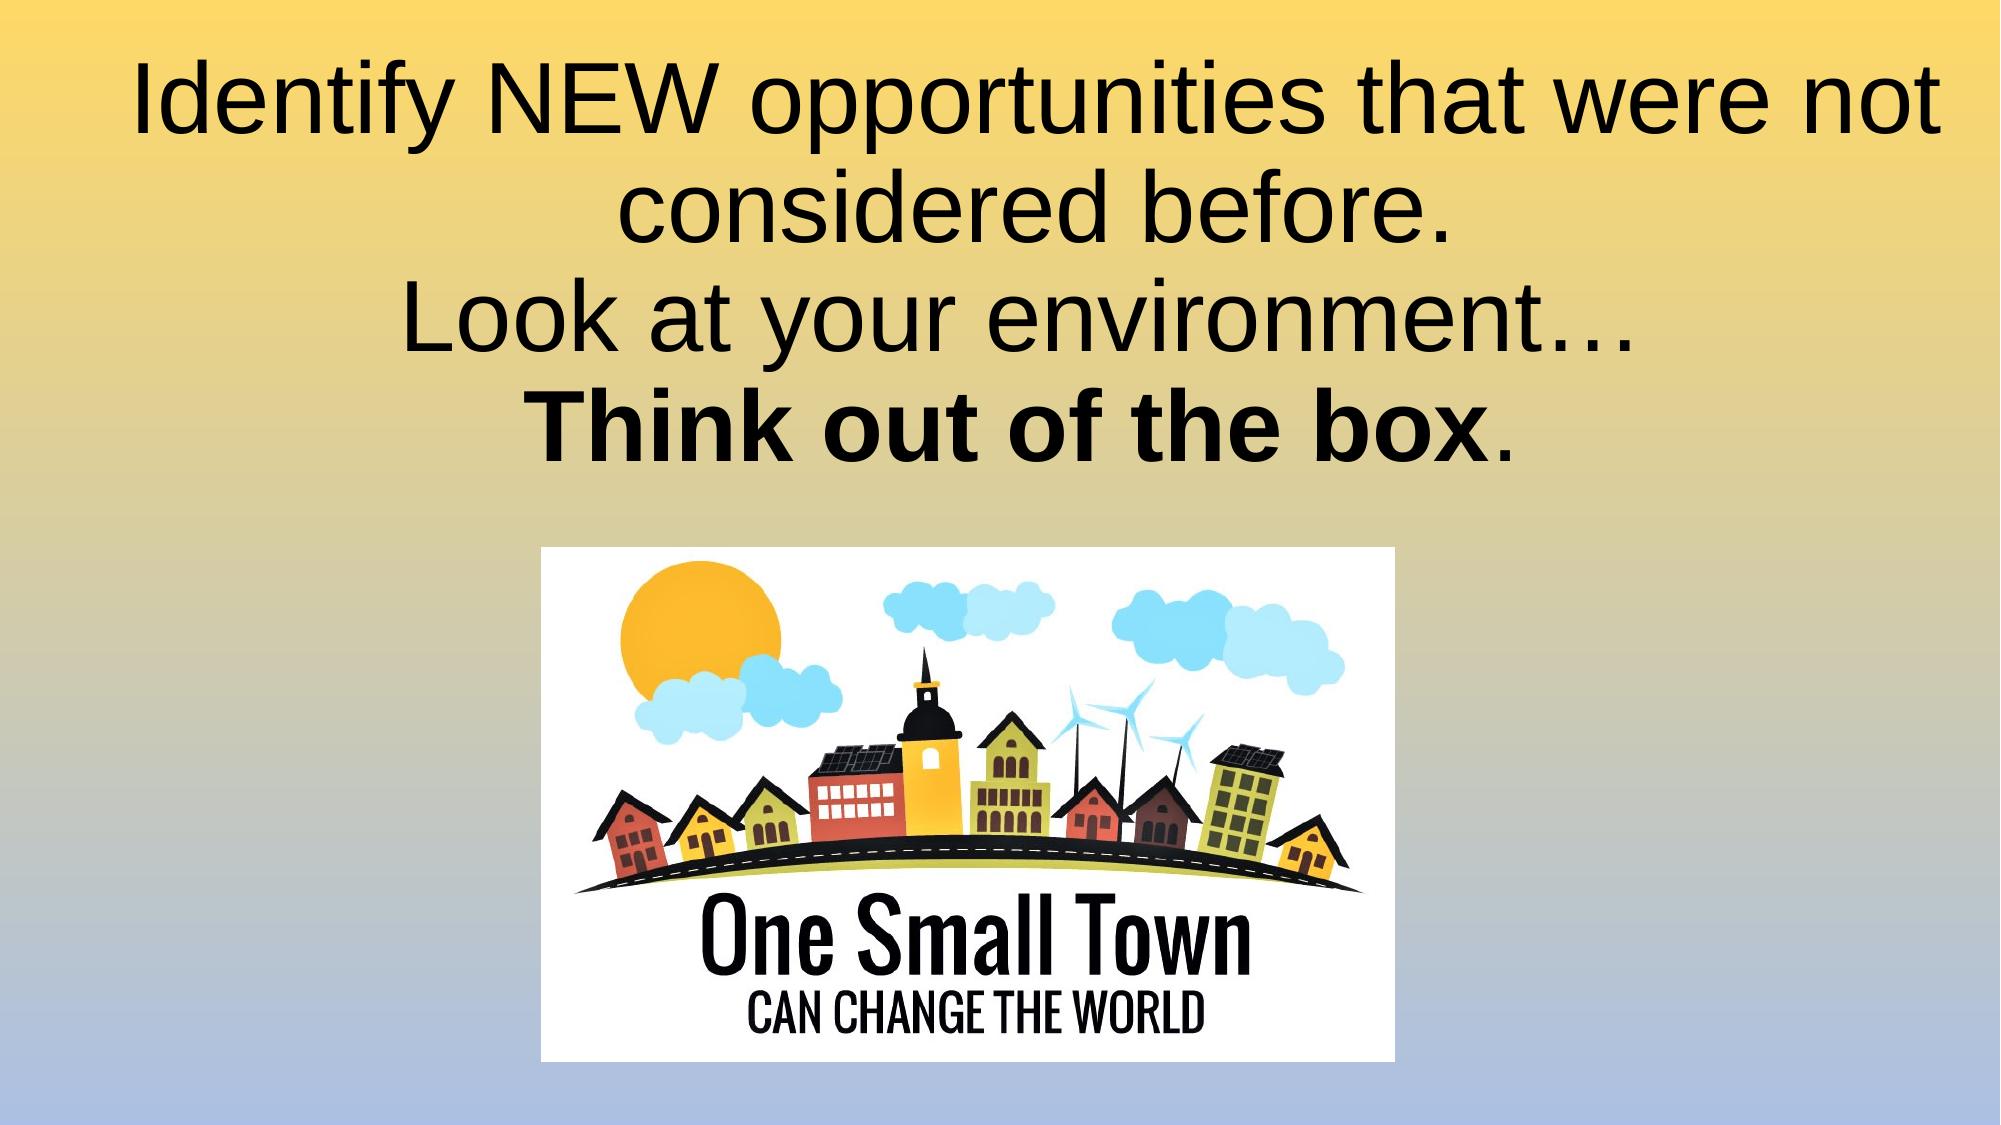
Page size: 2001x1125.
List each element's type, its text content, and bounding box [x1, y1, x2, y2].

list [541, 547, 1395, 1063]
title Identify NEW opportunities that were not considered before. Look at your environment… Think out of the box. [103, 36, 1969, 493]
